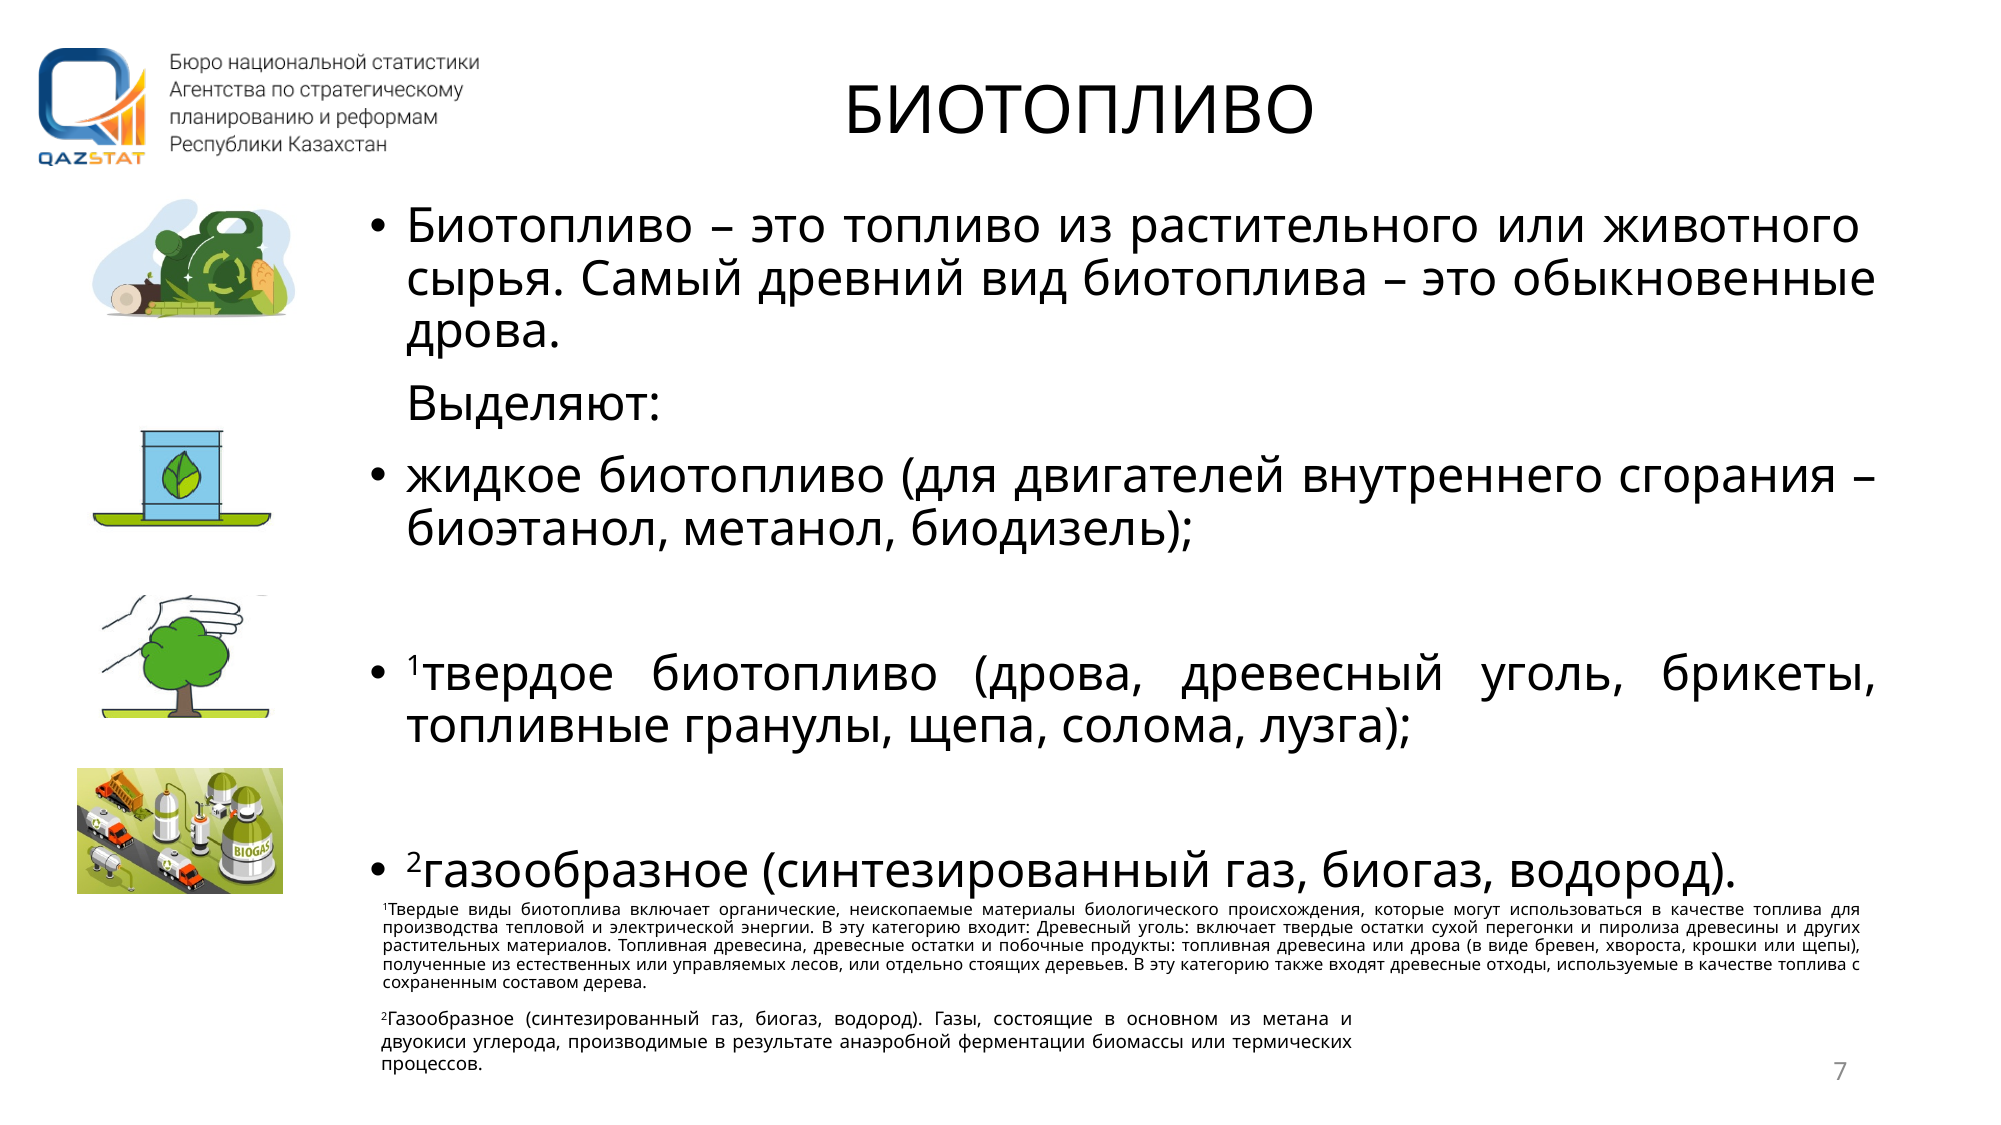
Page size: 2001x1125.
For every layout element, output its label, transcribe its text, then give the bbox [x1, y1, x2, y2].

picture [77, 768, 283, 894]
list Биотопливо – это топливо из растительного или животного сырья. Самый древний вид биотоплива – это обыкновенные дрова. Выделяют: жидкое биотопливо (для двигателей внутреннего сгорания – биоэтанол, метанол, биодизель); 1твердое биотопливо (дрова, древесный уголь, брикеты, топливные гранулы, щепа, солома, лузга); 2газообразное (синтезированный газ, биогаз, водород). [354, 193, 1894, 908]
text_box 2Газообразное (синтезированный газ, биогаз, водород). Газы, состоящие в основном из метана и двуокиси углерода, производимые в результате анаэробной ферментации биомассы или термических процессов. [366, 999, 1367, 1082]
text_box [74, 593, 285, 721]
title БИОТОПЛИВО [663, 58, 1497, 167]
picture [37, 48, 482, 166]
picture [75, 411, 284, 544]
picture [78, 181, 310, 335]
slide_number 6 [1412, 1042, 1863, 1103]
text_box 1Твердые виды биотоплива включает органические, неископаемые материалы биологического происхождения, которые могут использоваться в качестве топлива для производства тепловой и электрической энергии. В эту категорию входит: Древесный уголь: включает твердые остатки сухой перегонки и пиролиза древесины и других растительных материалов. Топливная древесина, древесные остатки и побочные продукты: топливная древесина или дрова (в виде бревен, хвороста, крошки или щепы), полученные из естественных или управляемых лесов, или отдельно стоящих деревьев. В эту категорию также входят древесные отходы, используемые в качестве топлива с сохраненным составом дерева. [367, 893, 1876, 1000]
